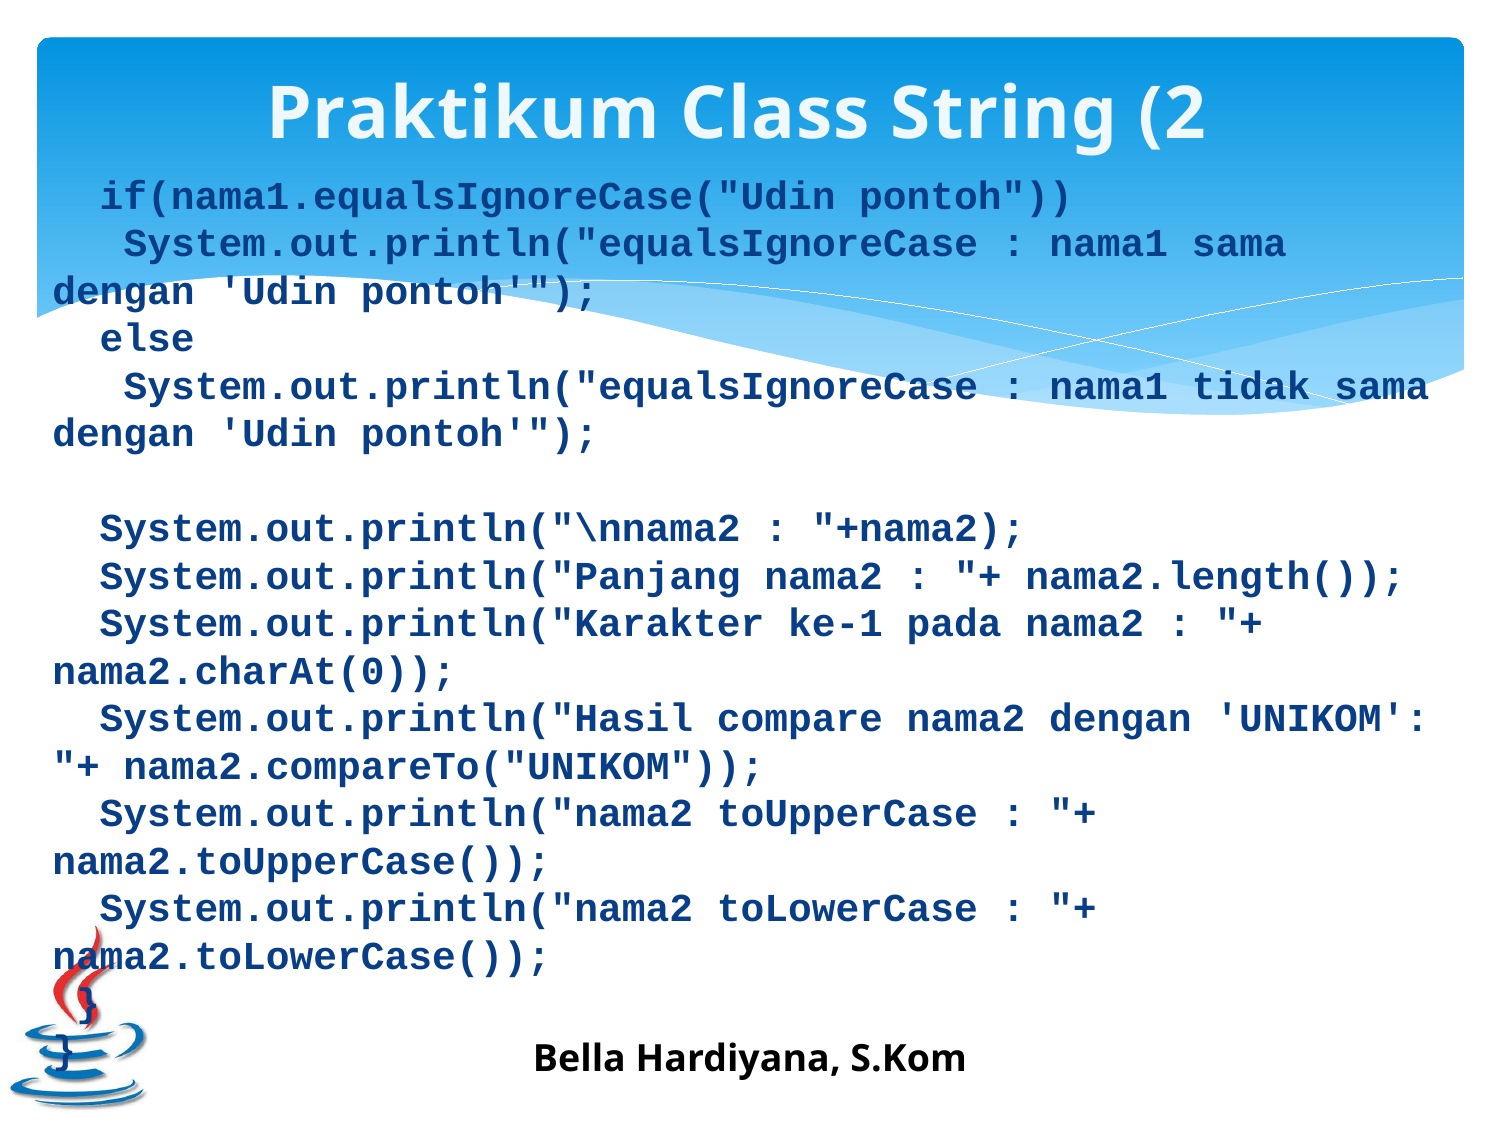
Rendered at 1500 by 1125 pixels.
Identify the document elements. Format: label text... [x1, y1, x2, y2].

text_box if(nama1.equalsIgnoreCase("Udin pontoh")) System.out.println("equalsIgnoreCase : nama1 sama dengan 'Udin pontoh'"); else System.out.println("equalsIgnoreCase : nama1 tidak sama dengan 'Udin pontoh'"); System.out.println("\nnama2 : "+nama2); System.out.println("Panjang nama2 : "+ nama2.length()); System.out.println("Karakter ke-1 pada nama2 : "+ nama2.charAt(0)); System.out.println("Hasil compare nama2 dengan 'UNIKOM': "+ nama2.compareTo("UNIKOM")); System.out.println("nama2 toUpperCase : "+ nama2.toUpperCase()); System.out.println("nama2 toLowerCase : "+ nama2.toLowerCase()); } } [37, 162, 1463, 1080]
picture [8, 924, 151, 1113]
title Praktikum Class String (2) [75, 55, 1425, 163]
